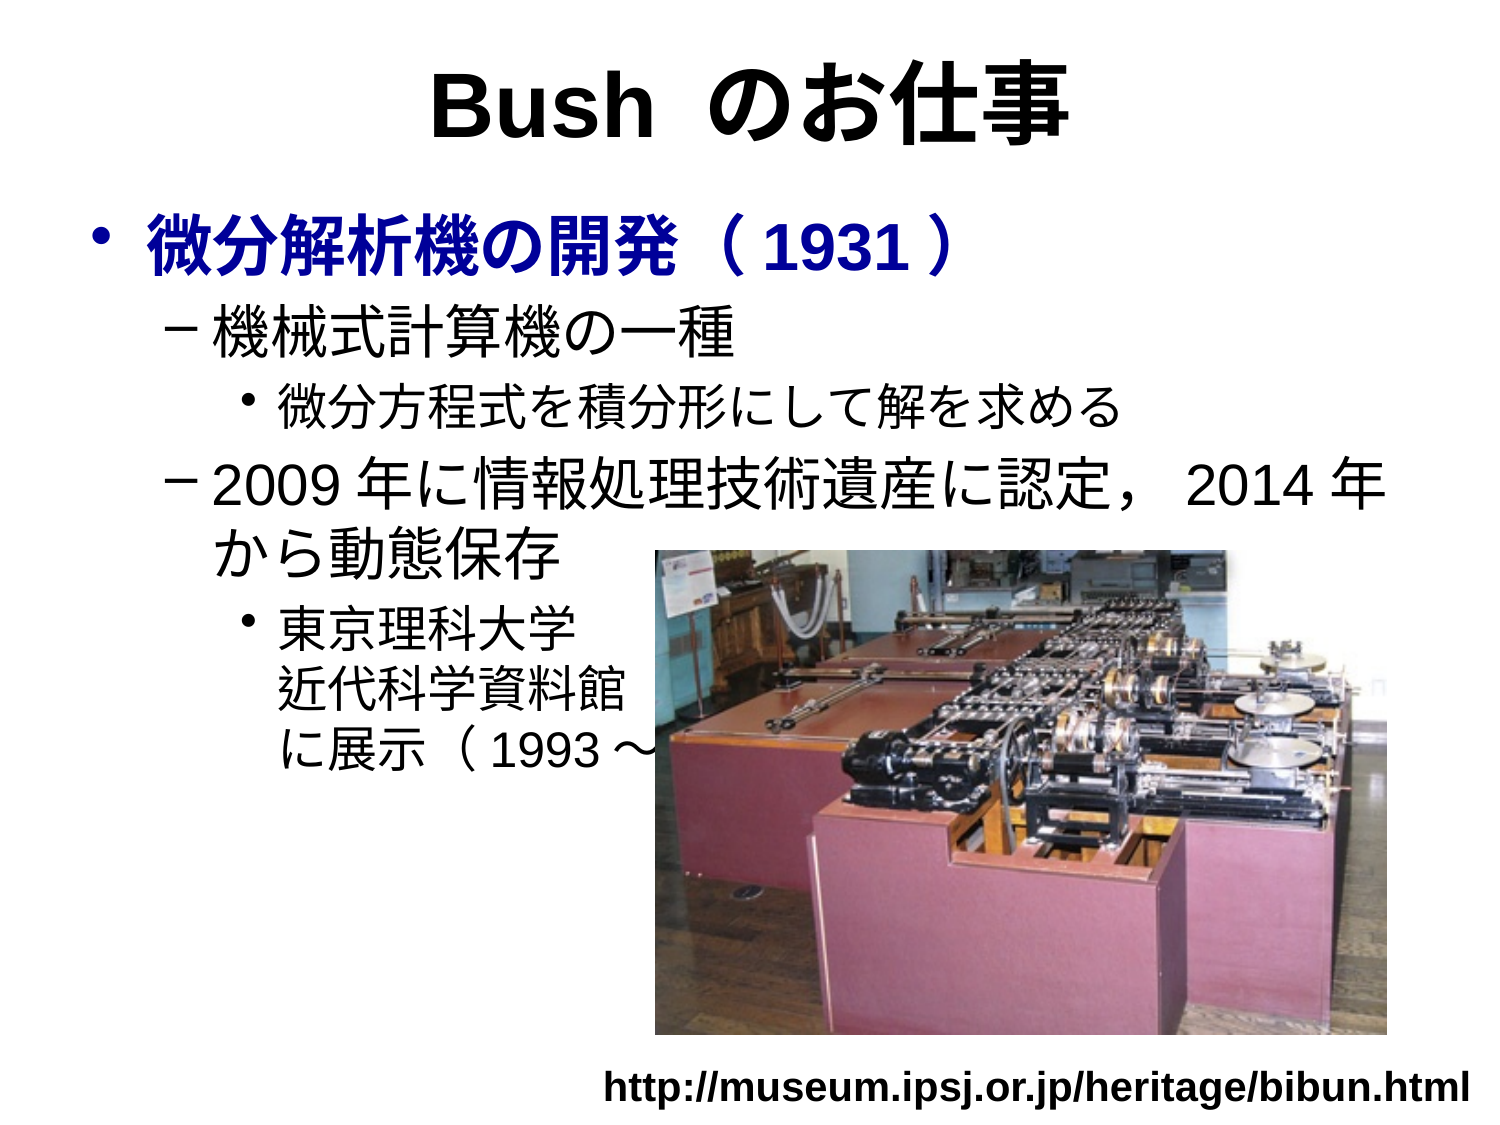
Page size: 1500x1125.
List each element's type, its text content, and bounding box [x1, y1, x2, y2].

picture [655, 550, 1387, 1036]
title Bush のお仕事 [75, 7, 1425, 195]
list 微分解析機の開発（1931） 機械式計算機の一種 微分方程式を積分形にして解を求める 2009年に情報処理技術遺産に認定，2014年 から動態保存 東京理科大学 近代科学資料館 に展示（1993～） [75, 196, 1425, 939]
text_box http://museum.ipsj.or.jp/heritage/bibun.html [588, 1052, 1487, 1117]
